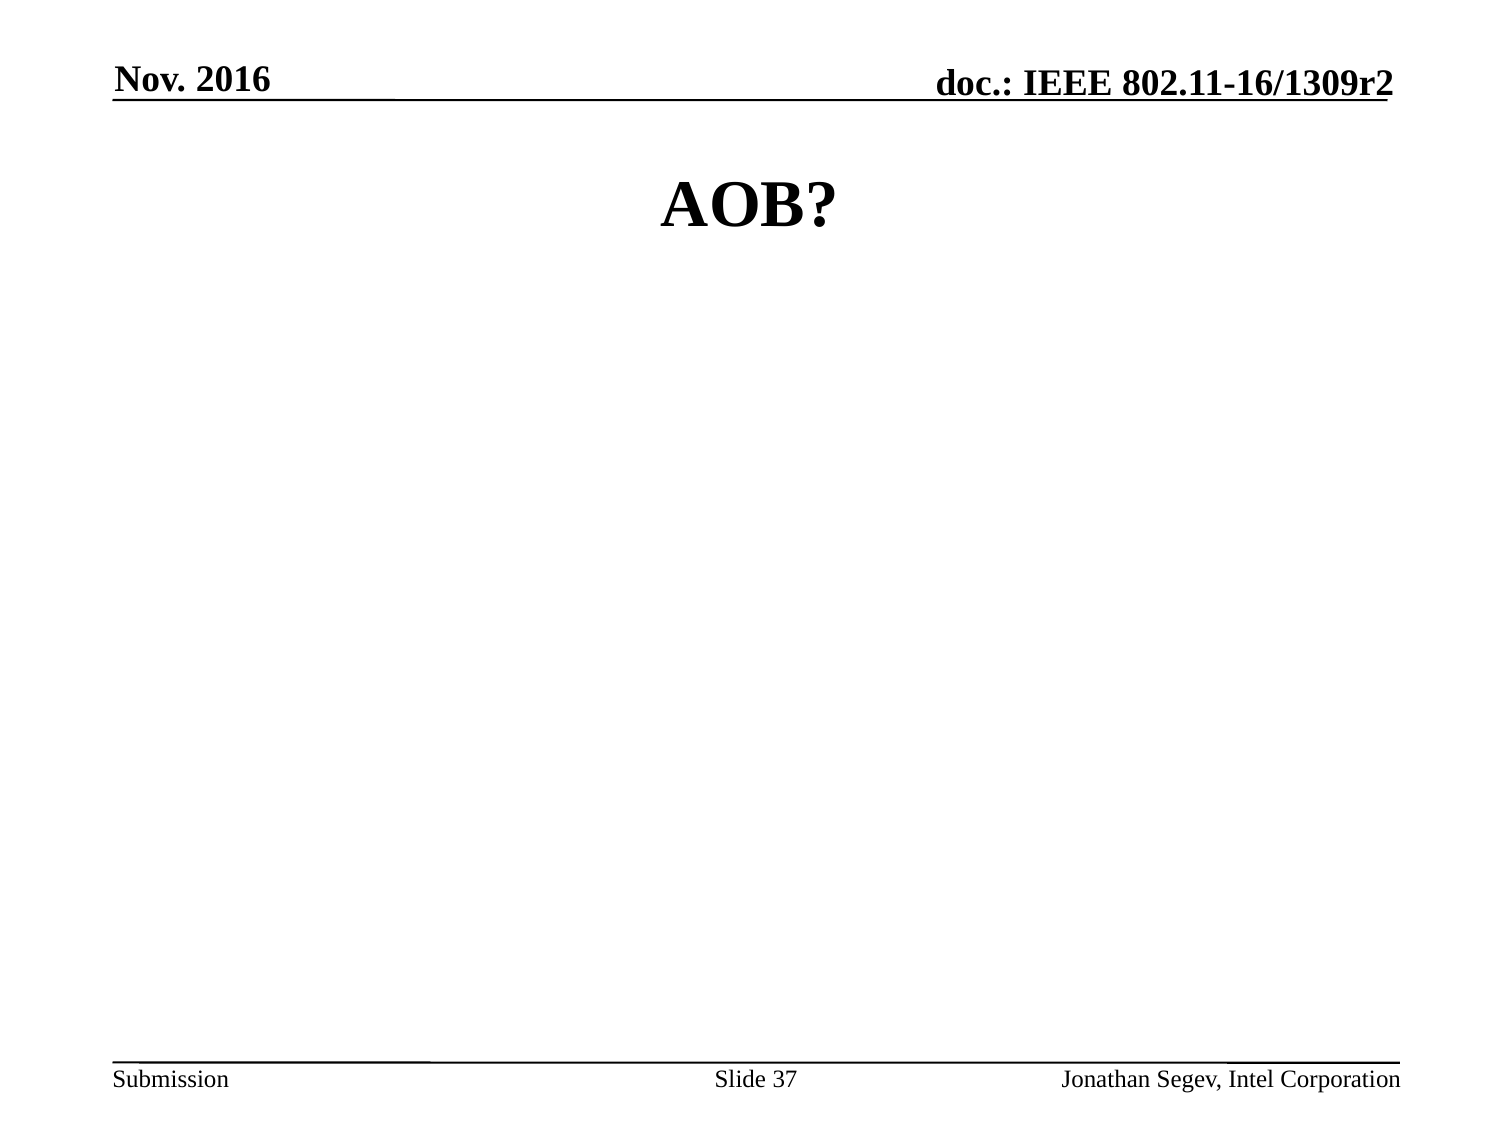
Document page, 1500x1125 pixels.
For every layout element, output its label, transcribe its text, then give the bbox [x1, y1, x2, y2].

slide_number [114, 54, 423, 100]
title AOB? [112, 112, 1388, 288]
footer Jonathan Segev, Intel Corporation [878, 1061, 1402, 1093]
slide_number Slide 37 [712, 1061, 800, 1123]
